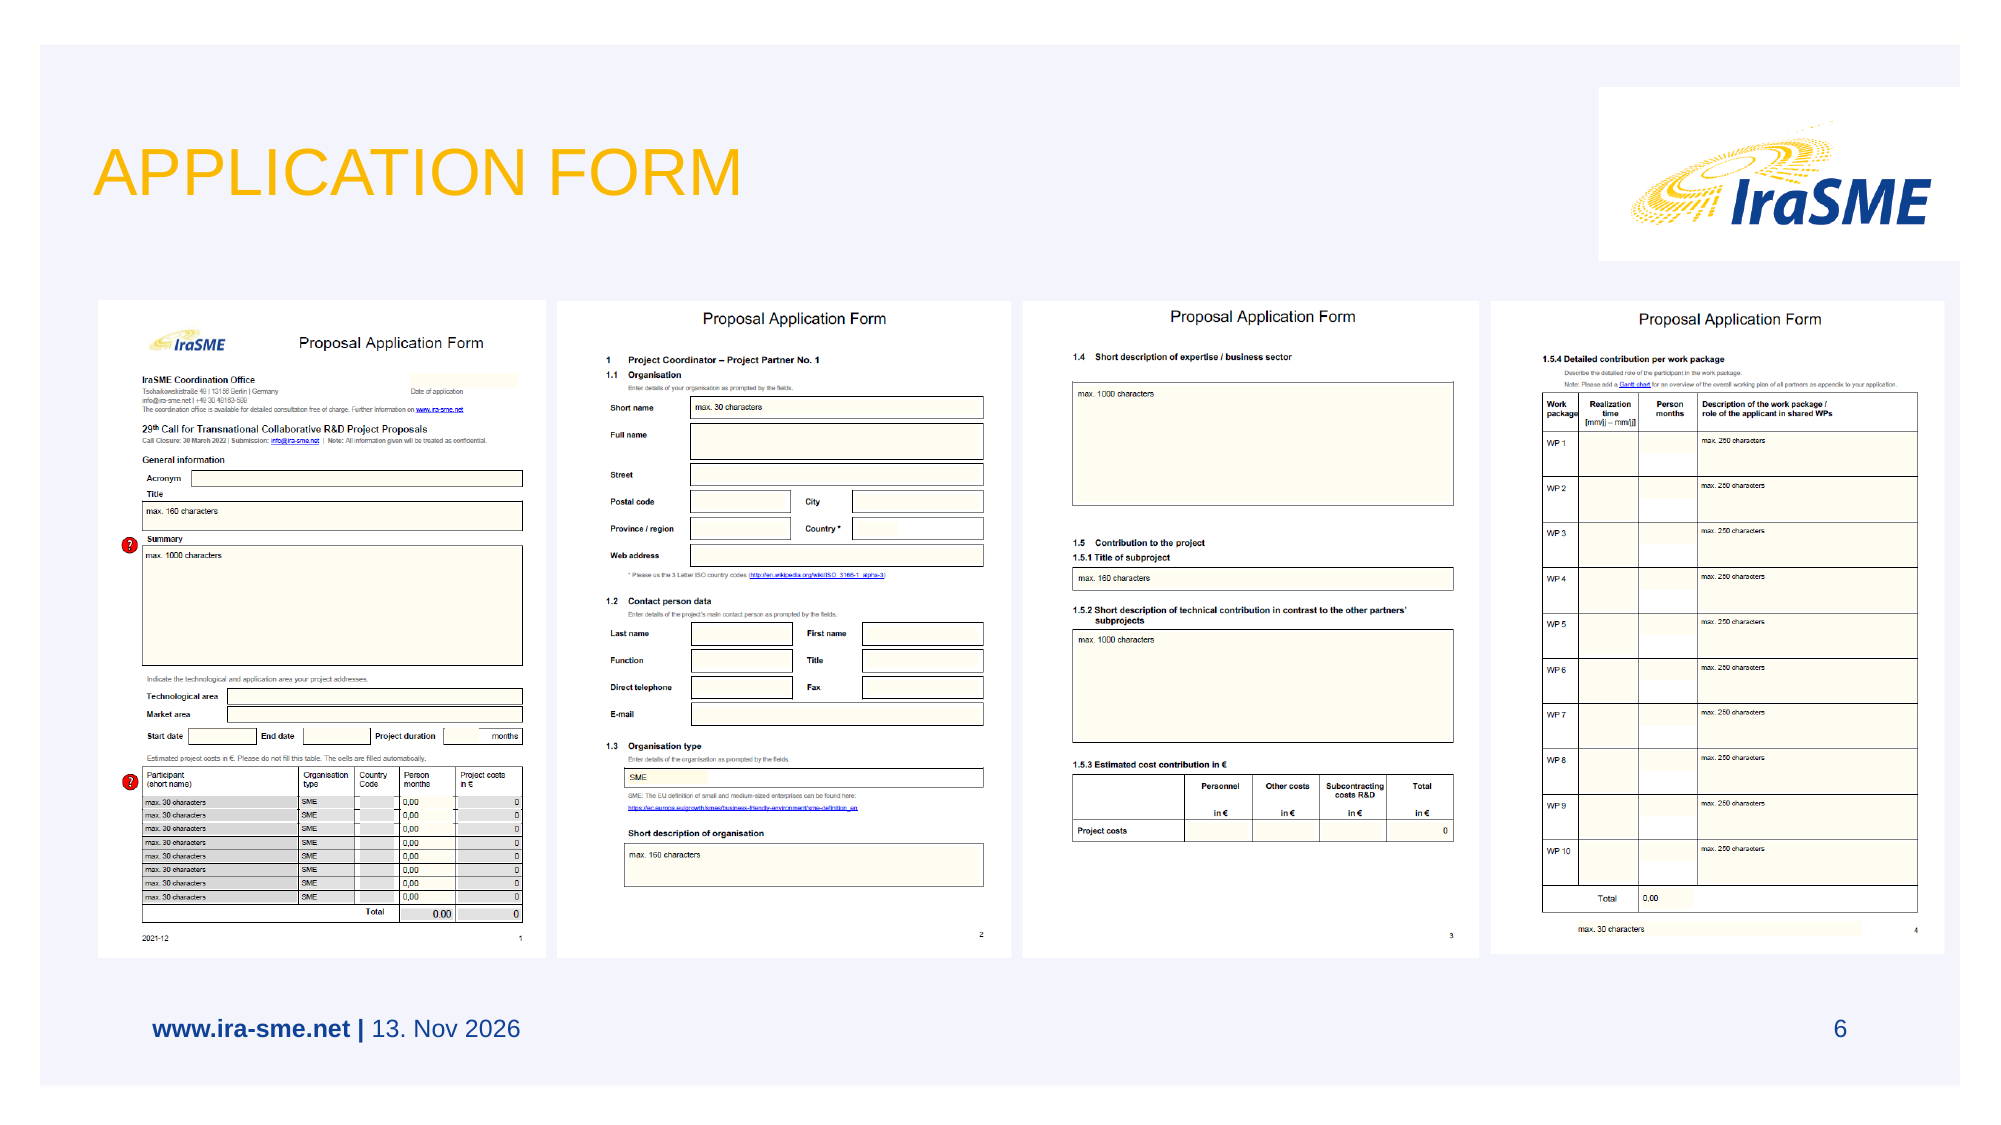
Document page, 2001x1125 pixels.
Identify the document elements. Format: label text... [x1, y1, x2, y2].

picture [0, 0, 2001, 1125]
title APPLICATION FORM [78, 87, 1512, 261]
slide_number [137, 998, 588, 1058]
slide_number 6 [1412, 998, 1863, 1058]
